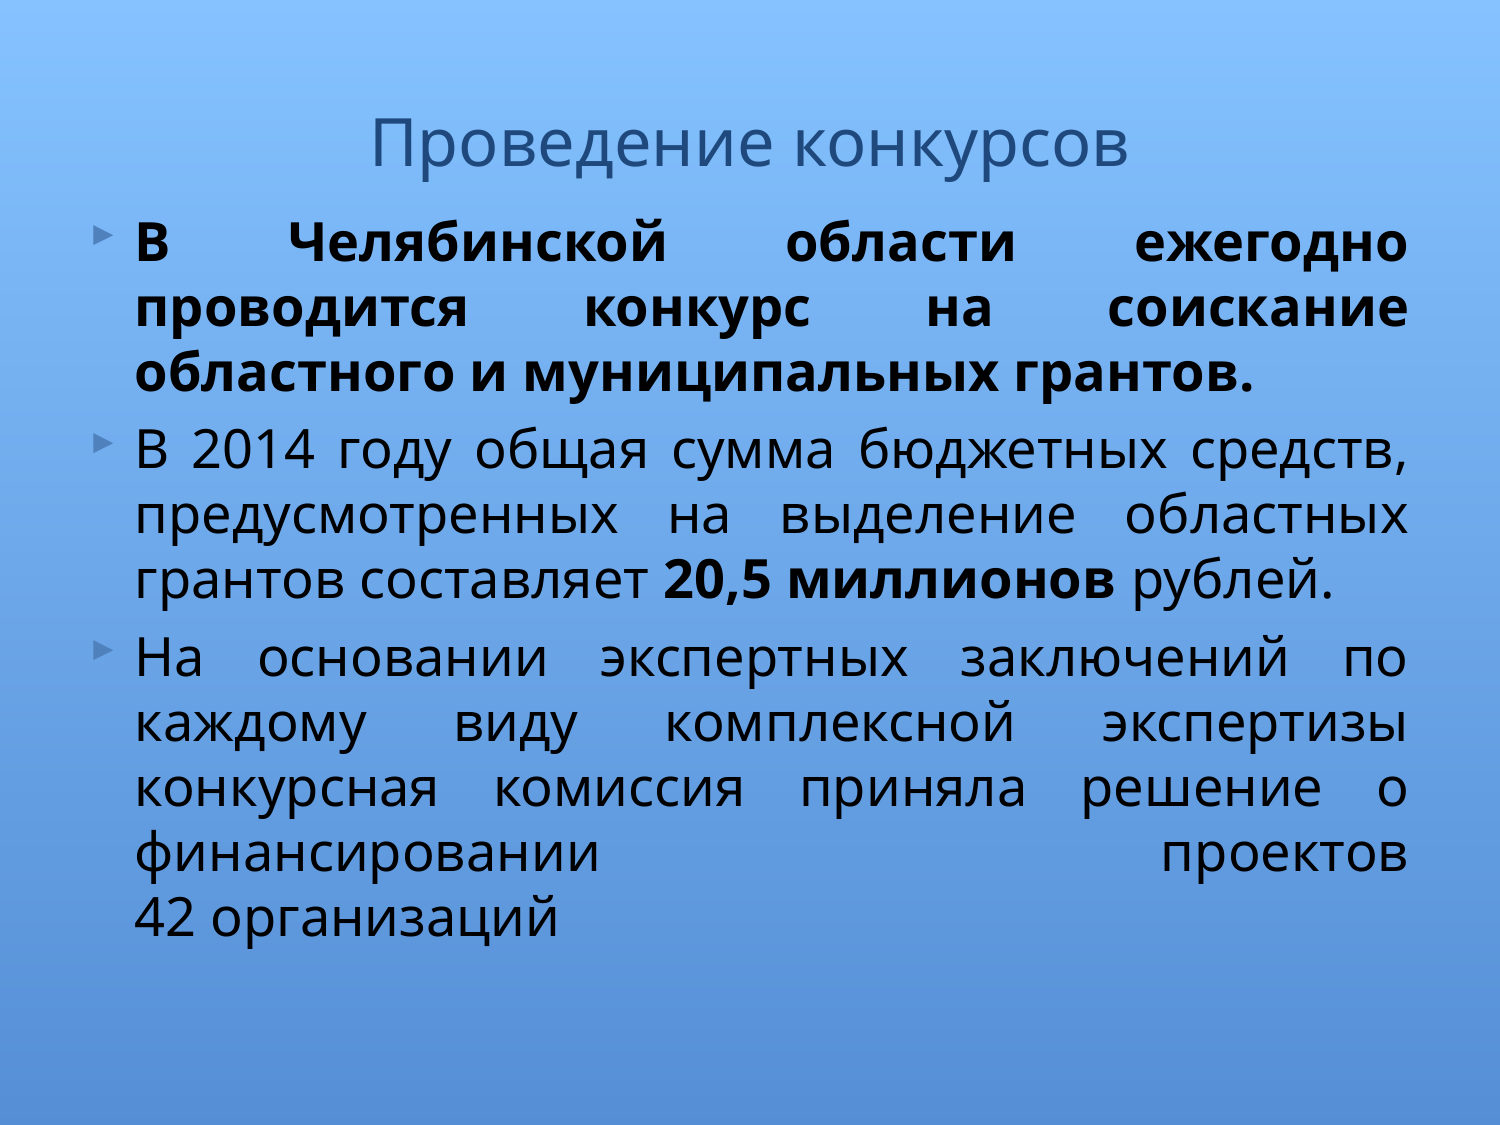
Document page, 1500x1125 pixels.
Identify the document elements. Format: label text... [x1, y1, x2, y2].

title Проведение конкурсов [75, 24, 1425, 188]
list В Челябинской области ежегодно проводится конкурс на соискание областного и муниципальных грантов. В 2014 году общая сумма бюджетных средств, предусмотренных на выделение областных грантов составляет 20,5 миллионов рублей. На основании экспертных заключений по каждому виду комплексной экспертизы конкурсная комиссия приняла решение о финансировании проектов 42 организаций [75, 200, 1425, 1010]
